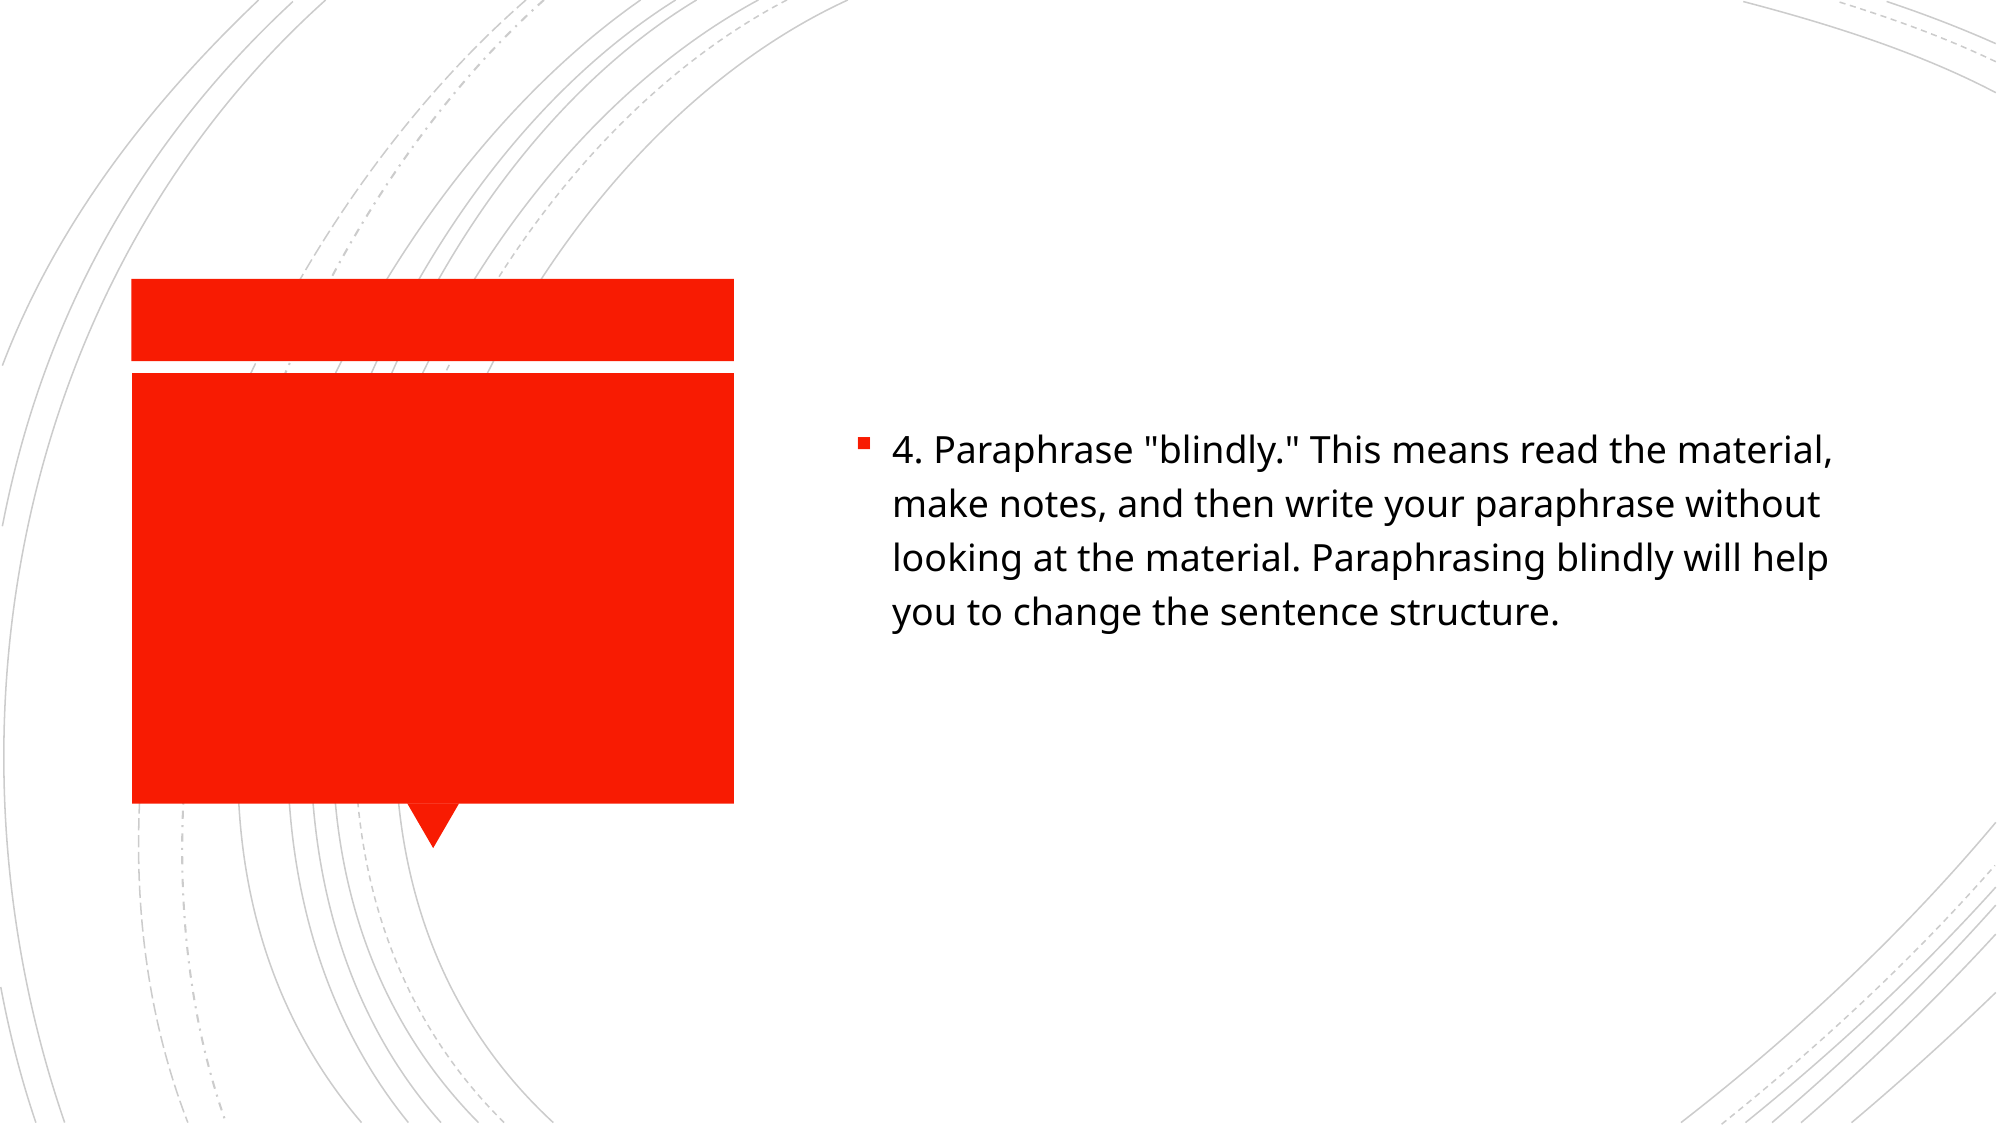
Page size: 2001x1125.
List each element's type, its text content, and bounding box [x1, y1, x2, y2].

list 4. Paraphrase "blindly." This means read the material, make notes, and then write your paraphrase without looking at the material. Paraphrasing blindly will help you to change the sentence structure. [839, 131, 1871, 993]
